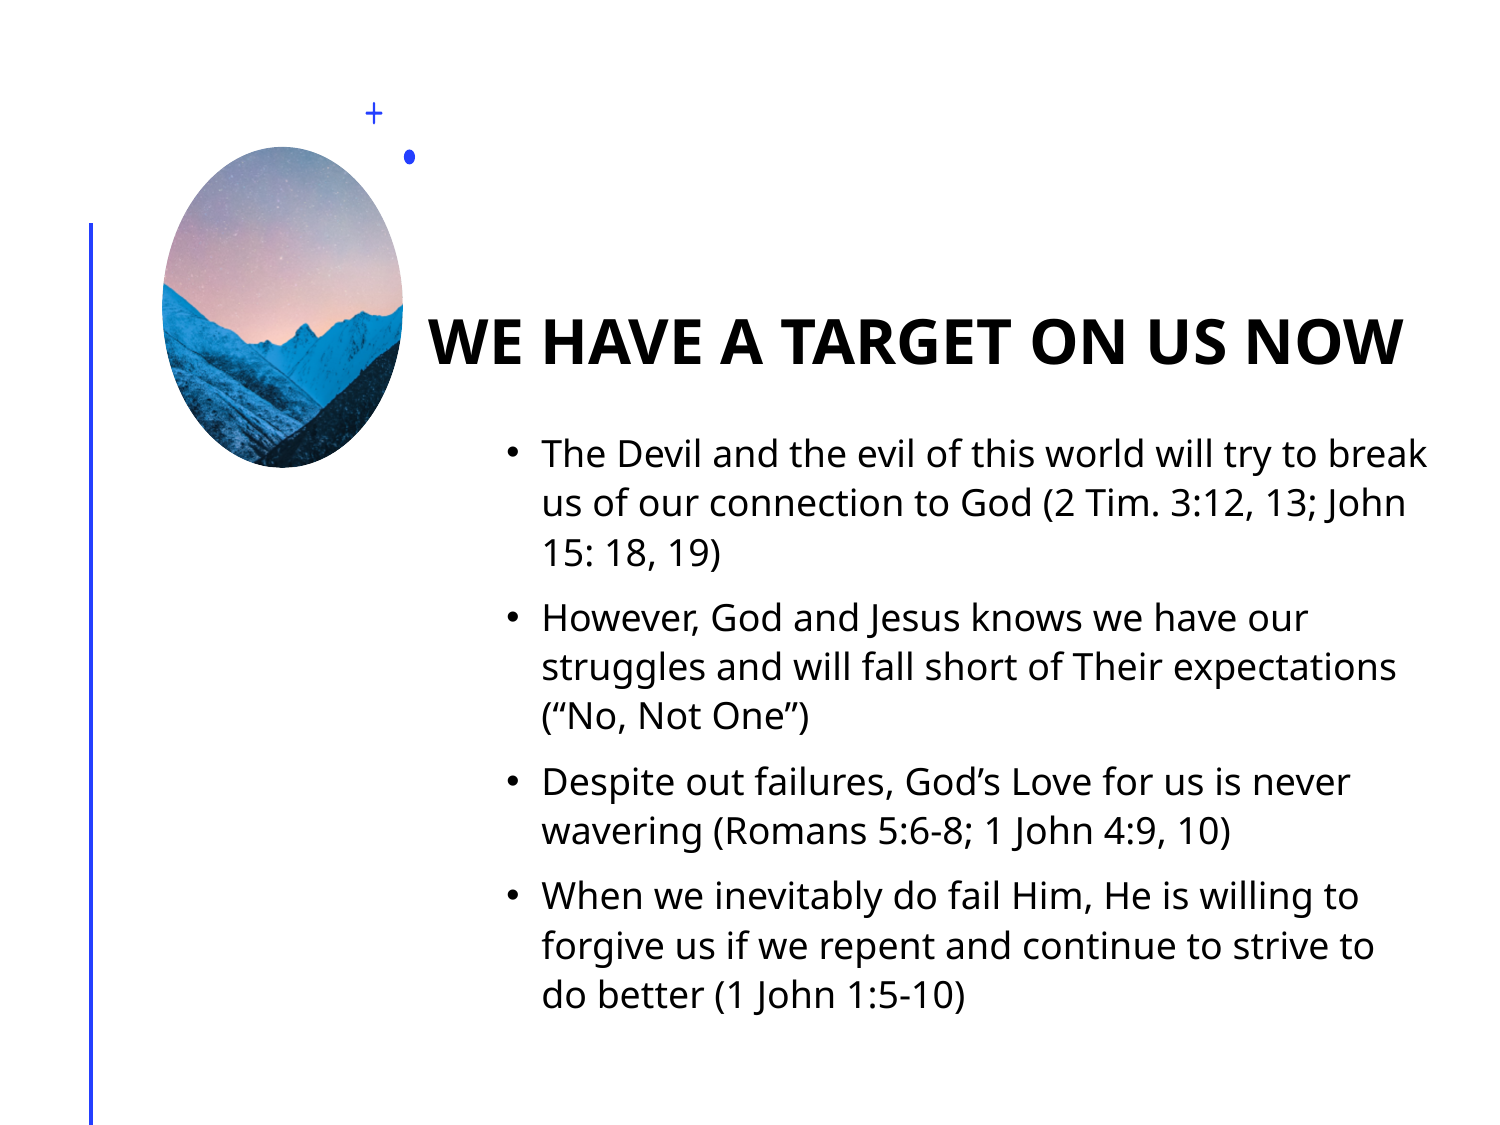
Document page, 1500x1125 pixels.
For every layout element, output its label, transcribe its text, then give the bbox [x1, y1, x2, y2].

title We have a target on us now [428, 219, 1462, 377]
list The Devil and the evil of this world will try to break us of our connection to God (2 Tim. 3:12, 13; John 15: 18, 19) However, God and Jesus knows we have our struggles and will fall short of Their expectations (“No, Not One”) Despite out failures, God’s Love for us is never wavering (Romans 5:6-8; 1 John 4:9, 10) When we inevitably do fail Him, He is willing to forgive us if we repent and continue to strive to do better (1 John 1:5-10) [506, 425, 1429, 1020]
picture [162, 146, 403, 468]
